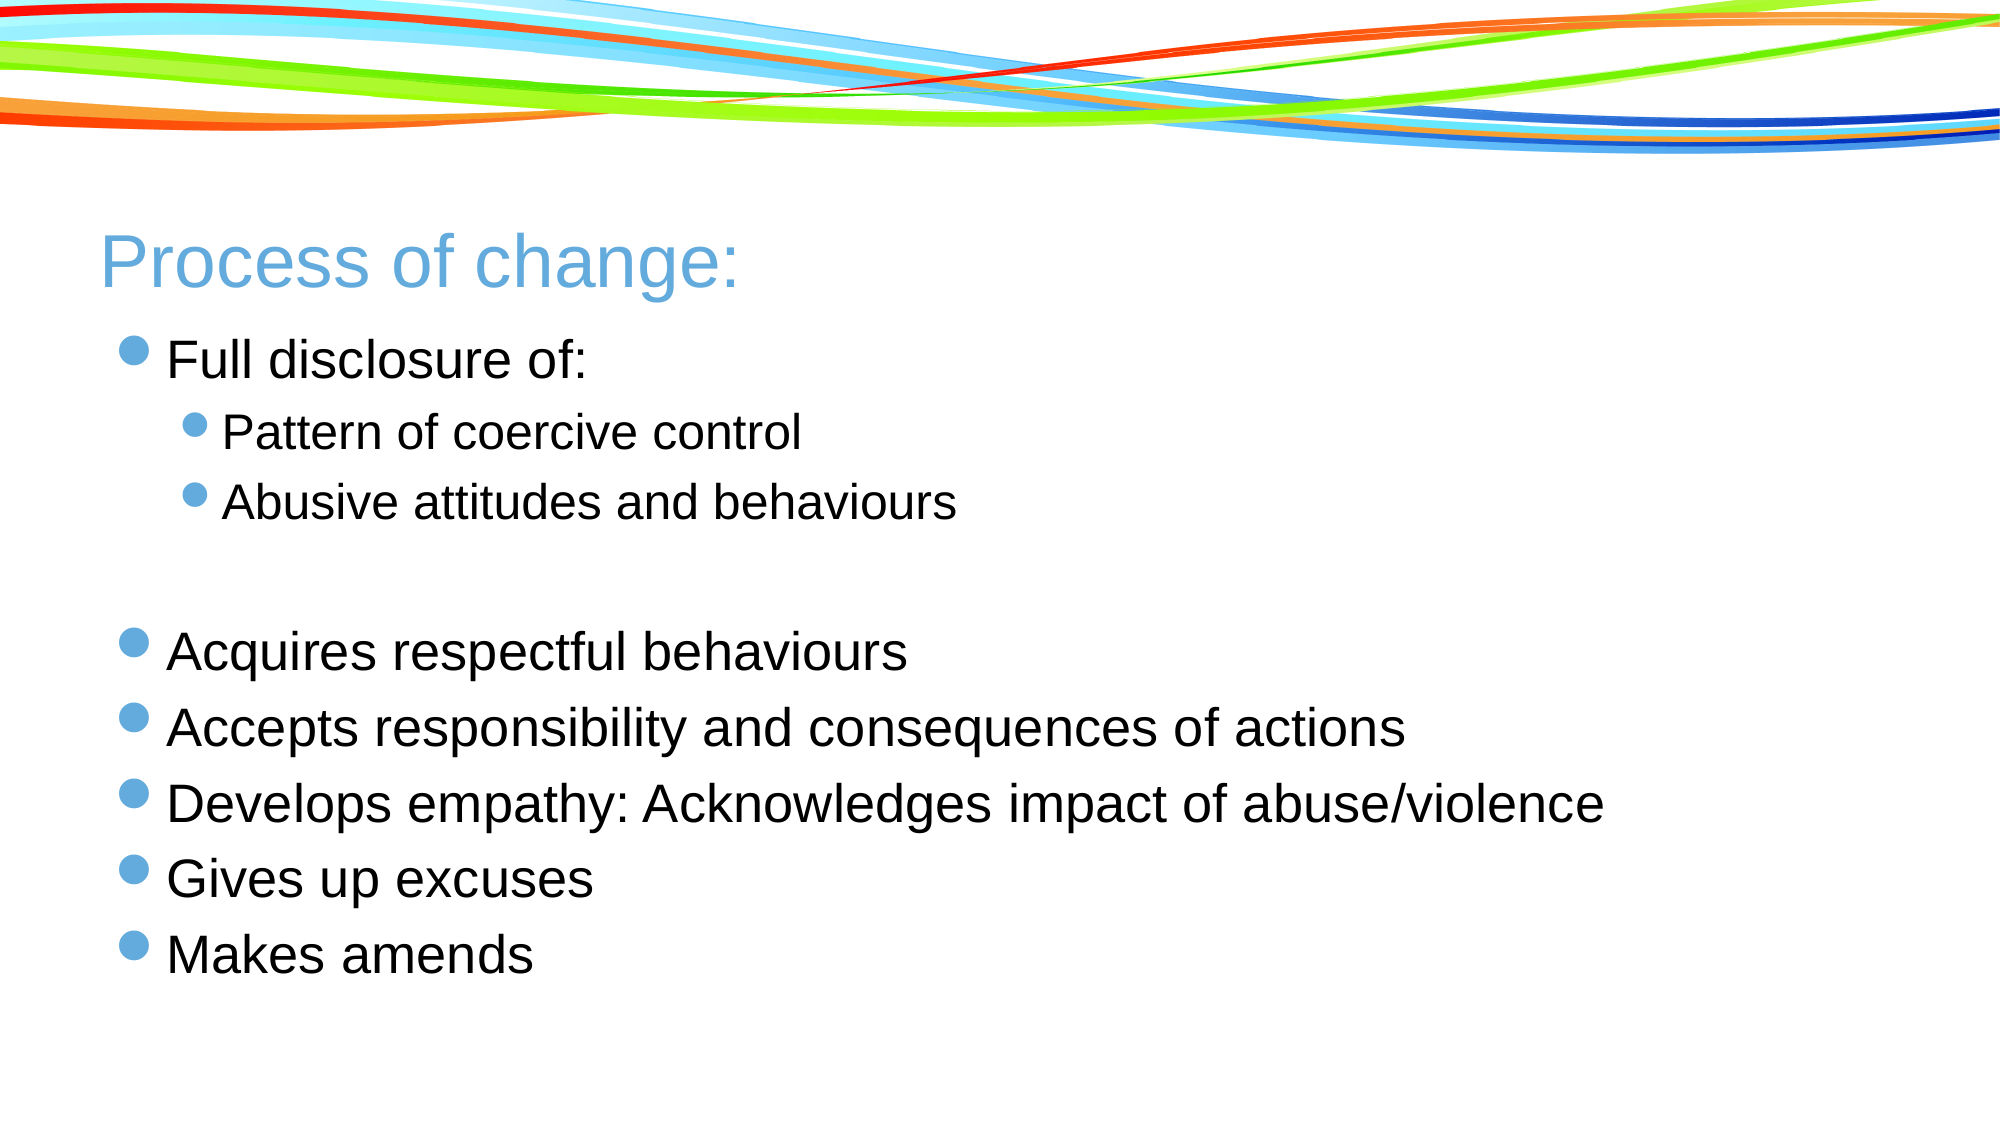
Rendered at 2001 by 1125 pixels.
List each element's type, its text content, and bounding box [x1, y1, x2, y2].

title Process of change: [99, 115, 1900, 303]
list Full disclosure of: Pattern of coercive control Abusive attitudes and behaviours Acquires respectful behaviours Accepts responsibility and consequences of actions Develops empathy: Acknowledges impact of abuse/violence Gives up excuses Makes amends [99, 317, 1900, 1038]
picture [0, 0, 2000, 154]
